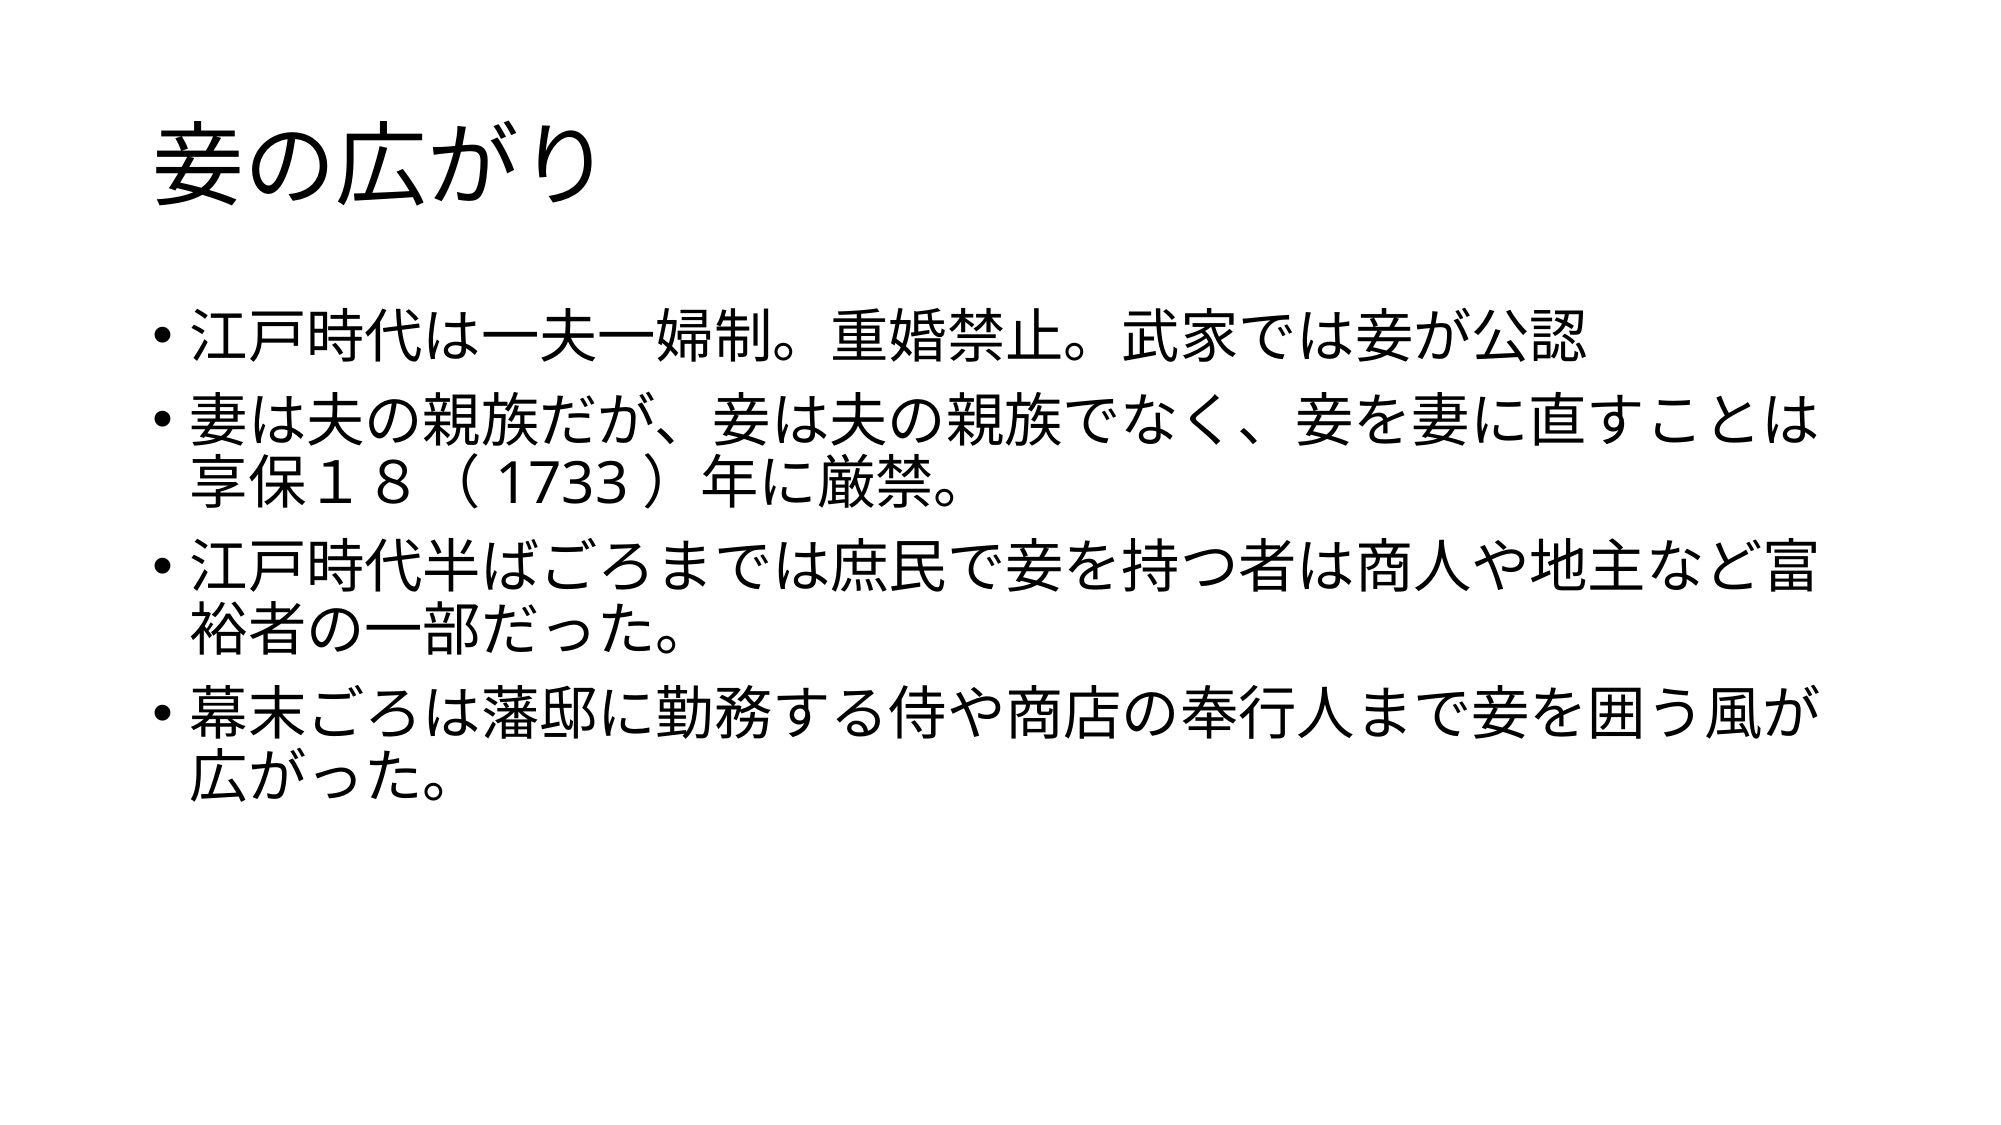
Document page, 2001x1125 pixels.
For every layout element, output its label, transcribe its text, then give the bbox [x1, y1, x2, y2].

title 妾の広がり [137, 59, 1863, 278]
list 江戸時代は一夫一婦制。重婚禁止。武家では妾が公認 妻は夫の親族だが、妾は夫の親族でなく、妾を妻に直すことは享保１８（1733）年に厳禁。 江戸時代半ばごろまでは庶民で妾を持つ者は商人や地主など富裕者の一部だった。 幕末ごろは藩邸に勤務する侍や商店の奉行人まで妾を囲う風が広がった。 [137, 299, 1863, 1014]
